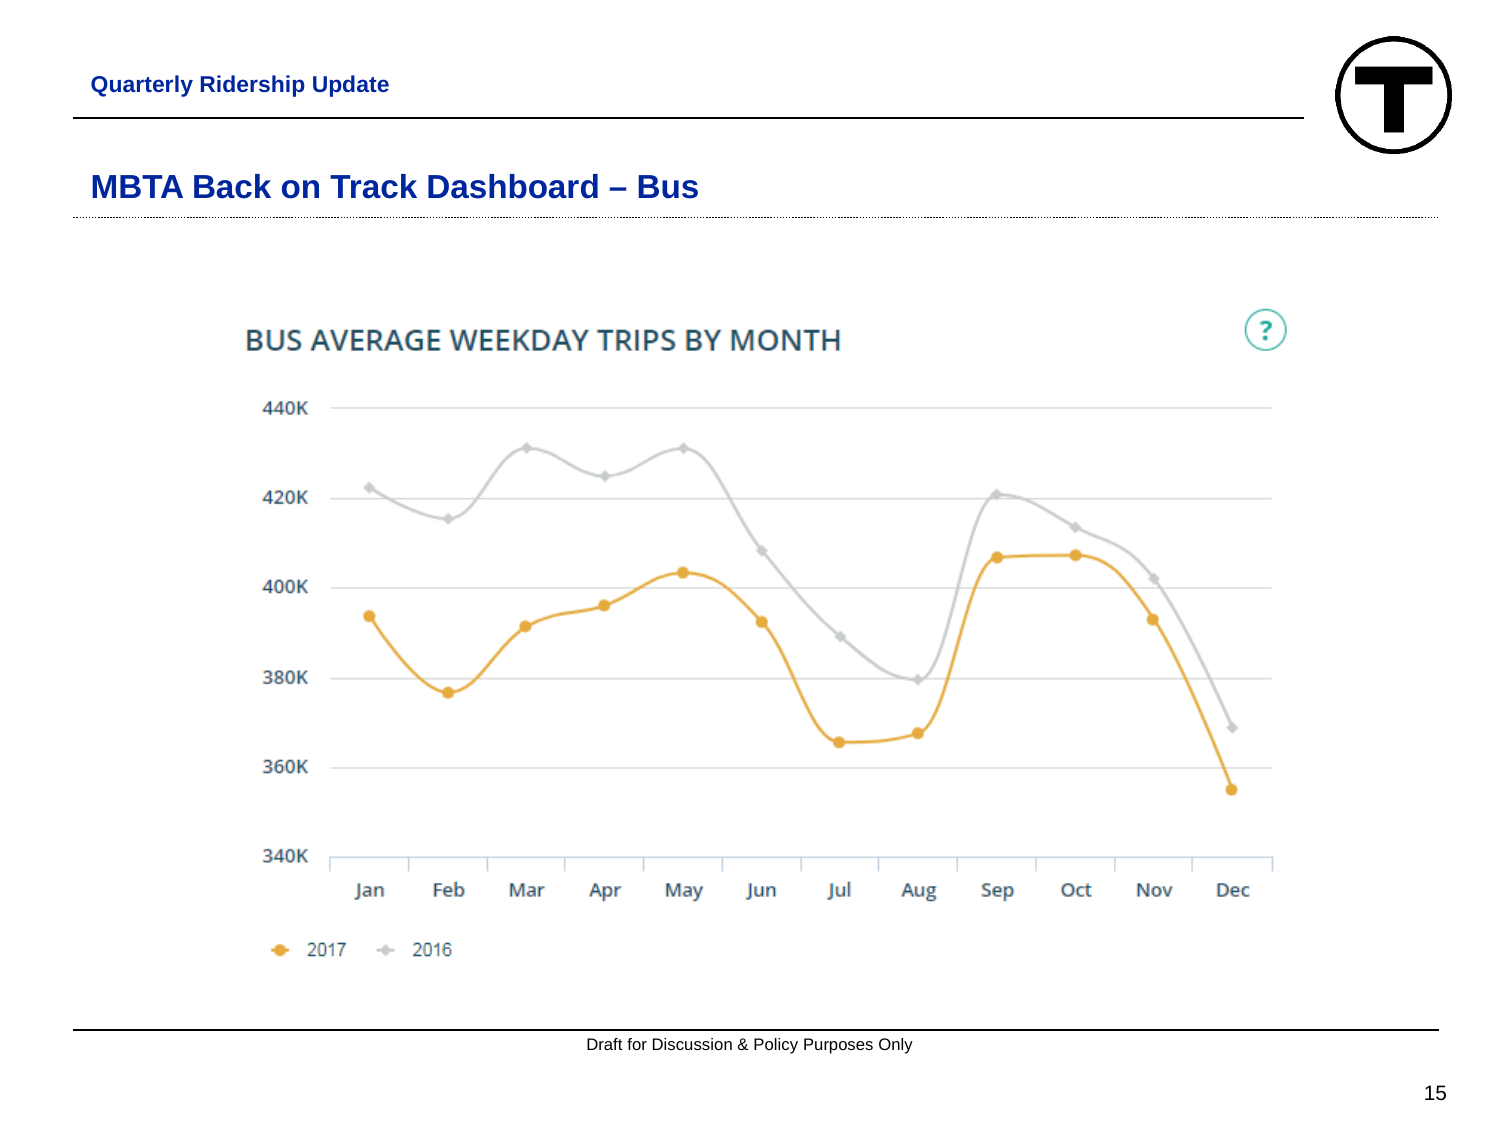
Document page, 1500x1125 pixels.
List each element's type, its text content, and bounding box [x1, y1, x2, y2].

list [205, 278, 1318, 1007]
list Quarterly Ridership Update [75, 62, 588, 100]
title MBTA Back on Track Dashboard – Bus [75, 136, 1500, 213]
picture [1335, 36, 1452, 136]
